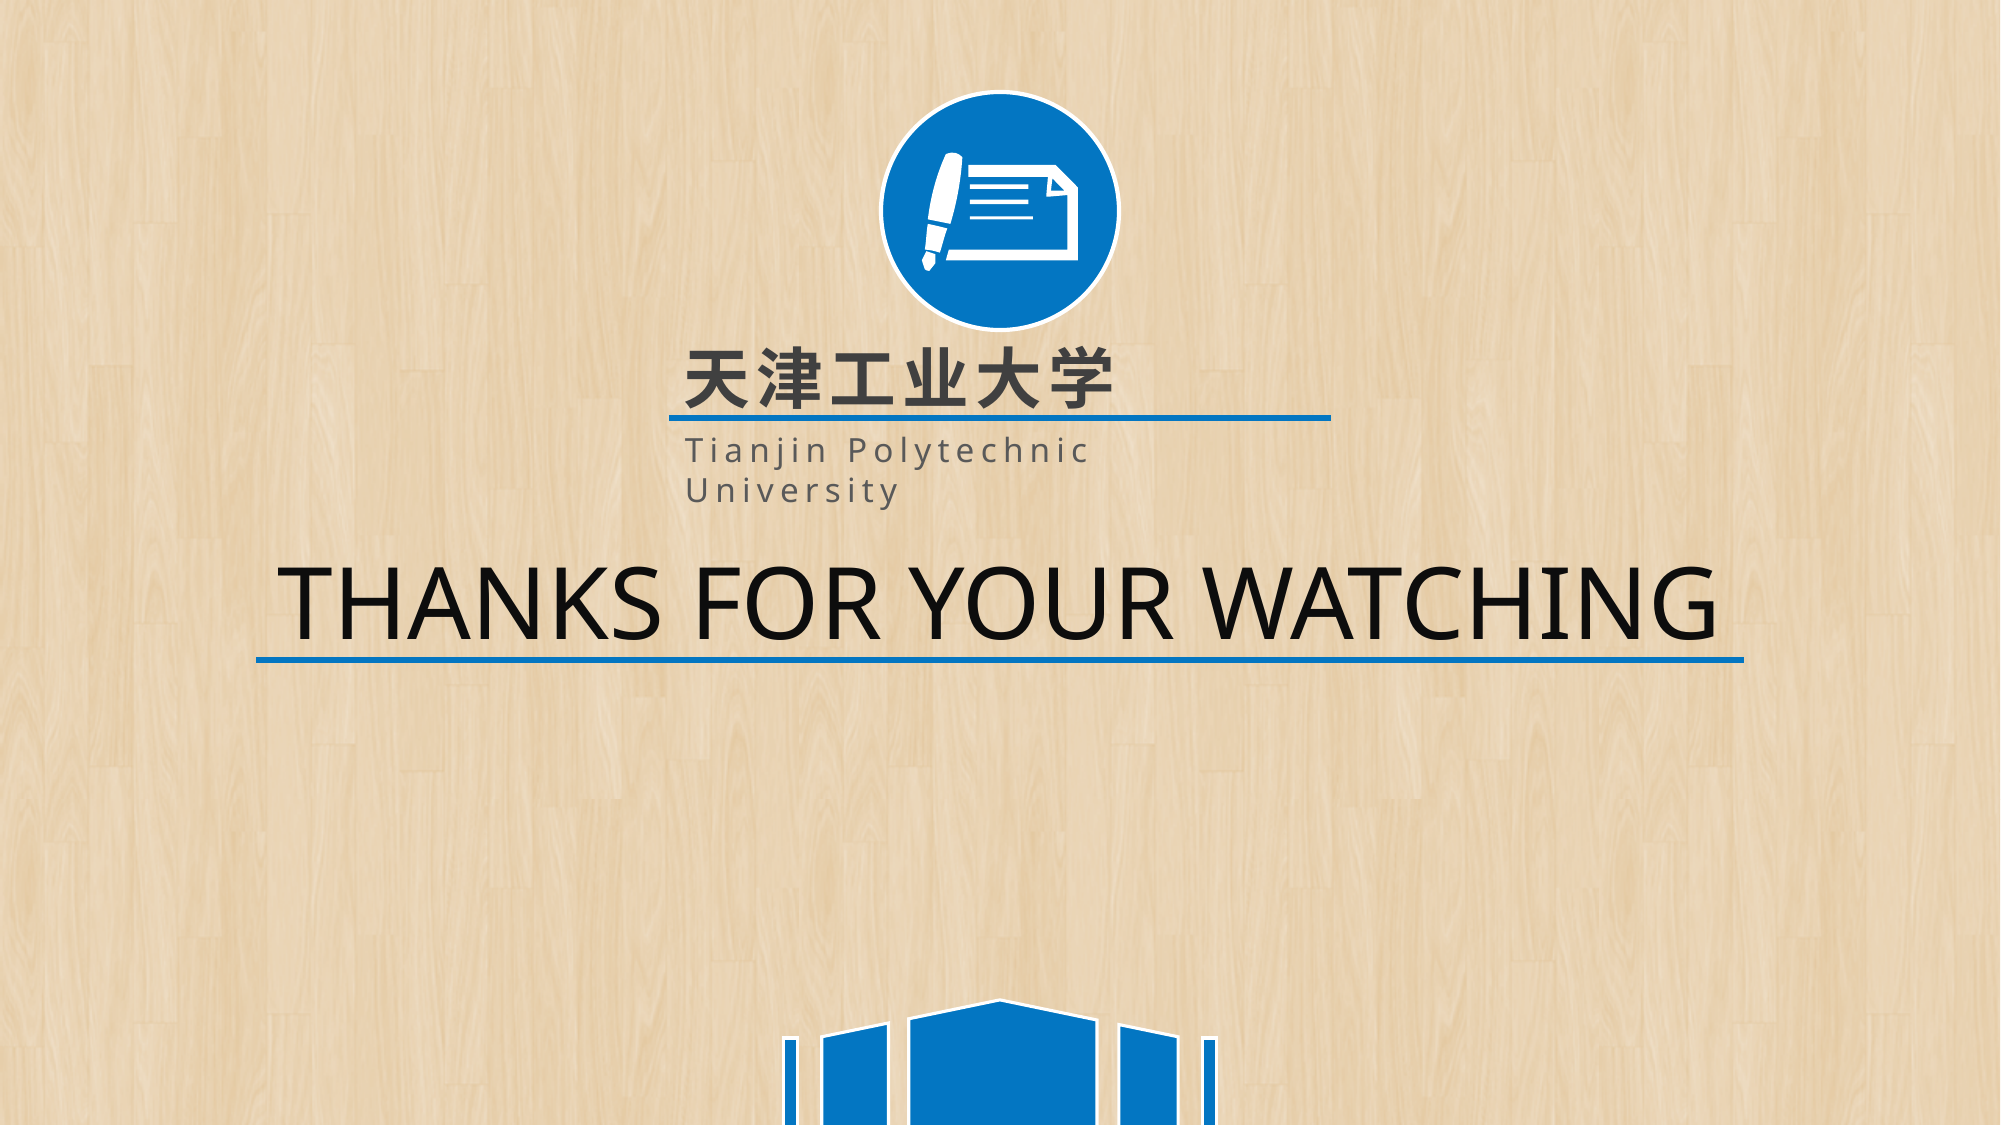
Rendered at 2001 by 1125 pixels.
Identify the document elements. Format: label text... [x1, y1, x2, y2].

text_box THANKS FOR YOUR WATCHING [263, 663, 1737, 668]
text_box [880, 91, 1120, 330]
picture [0, 0, 2001, 1125]
text_box THANKS FOR YOUR WATCHING [263, 532, 1737, 657]
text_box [783, 999, 1217, 1125]
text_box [669, 330, 1331, 469]
